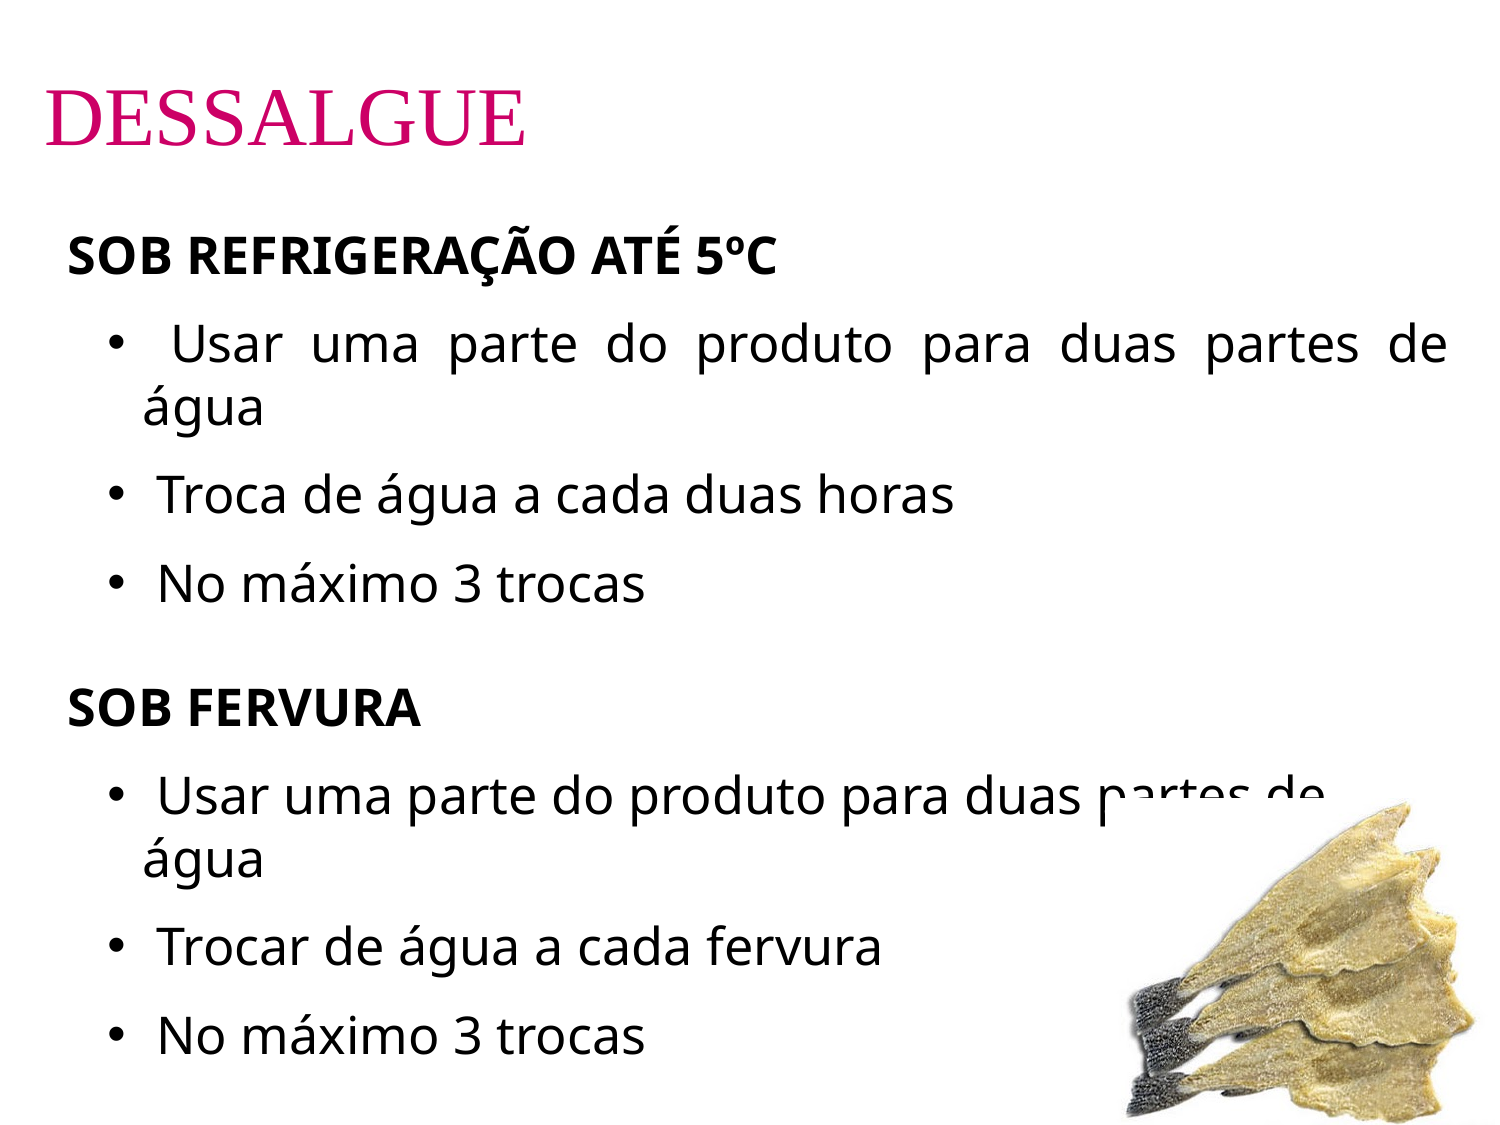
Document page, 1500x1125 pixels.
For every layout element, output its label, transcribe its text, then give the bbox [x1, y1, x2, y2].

text_box SOB REFRIGERAÇÃO ATÉ 5ºC Usar uma parte do produto para duas partes de água Troca de água a cada duas horas No máximo 3 trocas SOB FERVURA Usar uma parte do produto para duas partes de água Trocar de água a cada fervura No máximo 3 trocas [53, 214, 1465, 1125]
text_box DESSALGUE [29, 54, 1500, 170]
picture [1104, 798, 1495, 1125]
